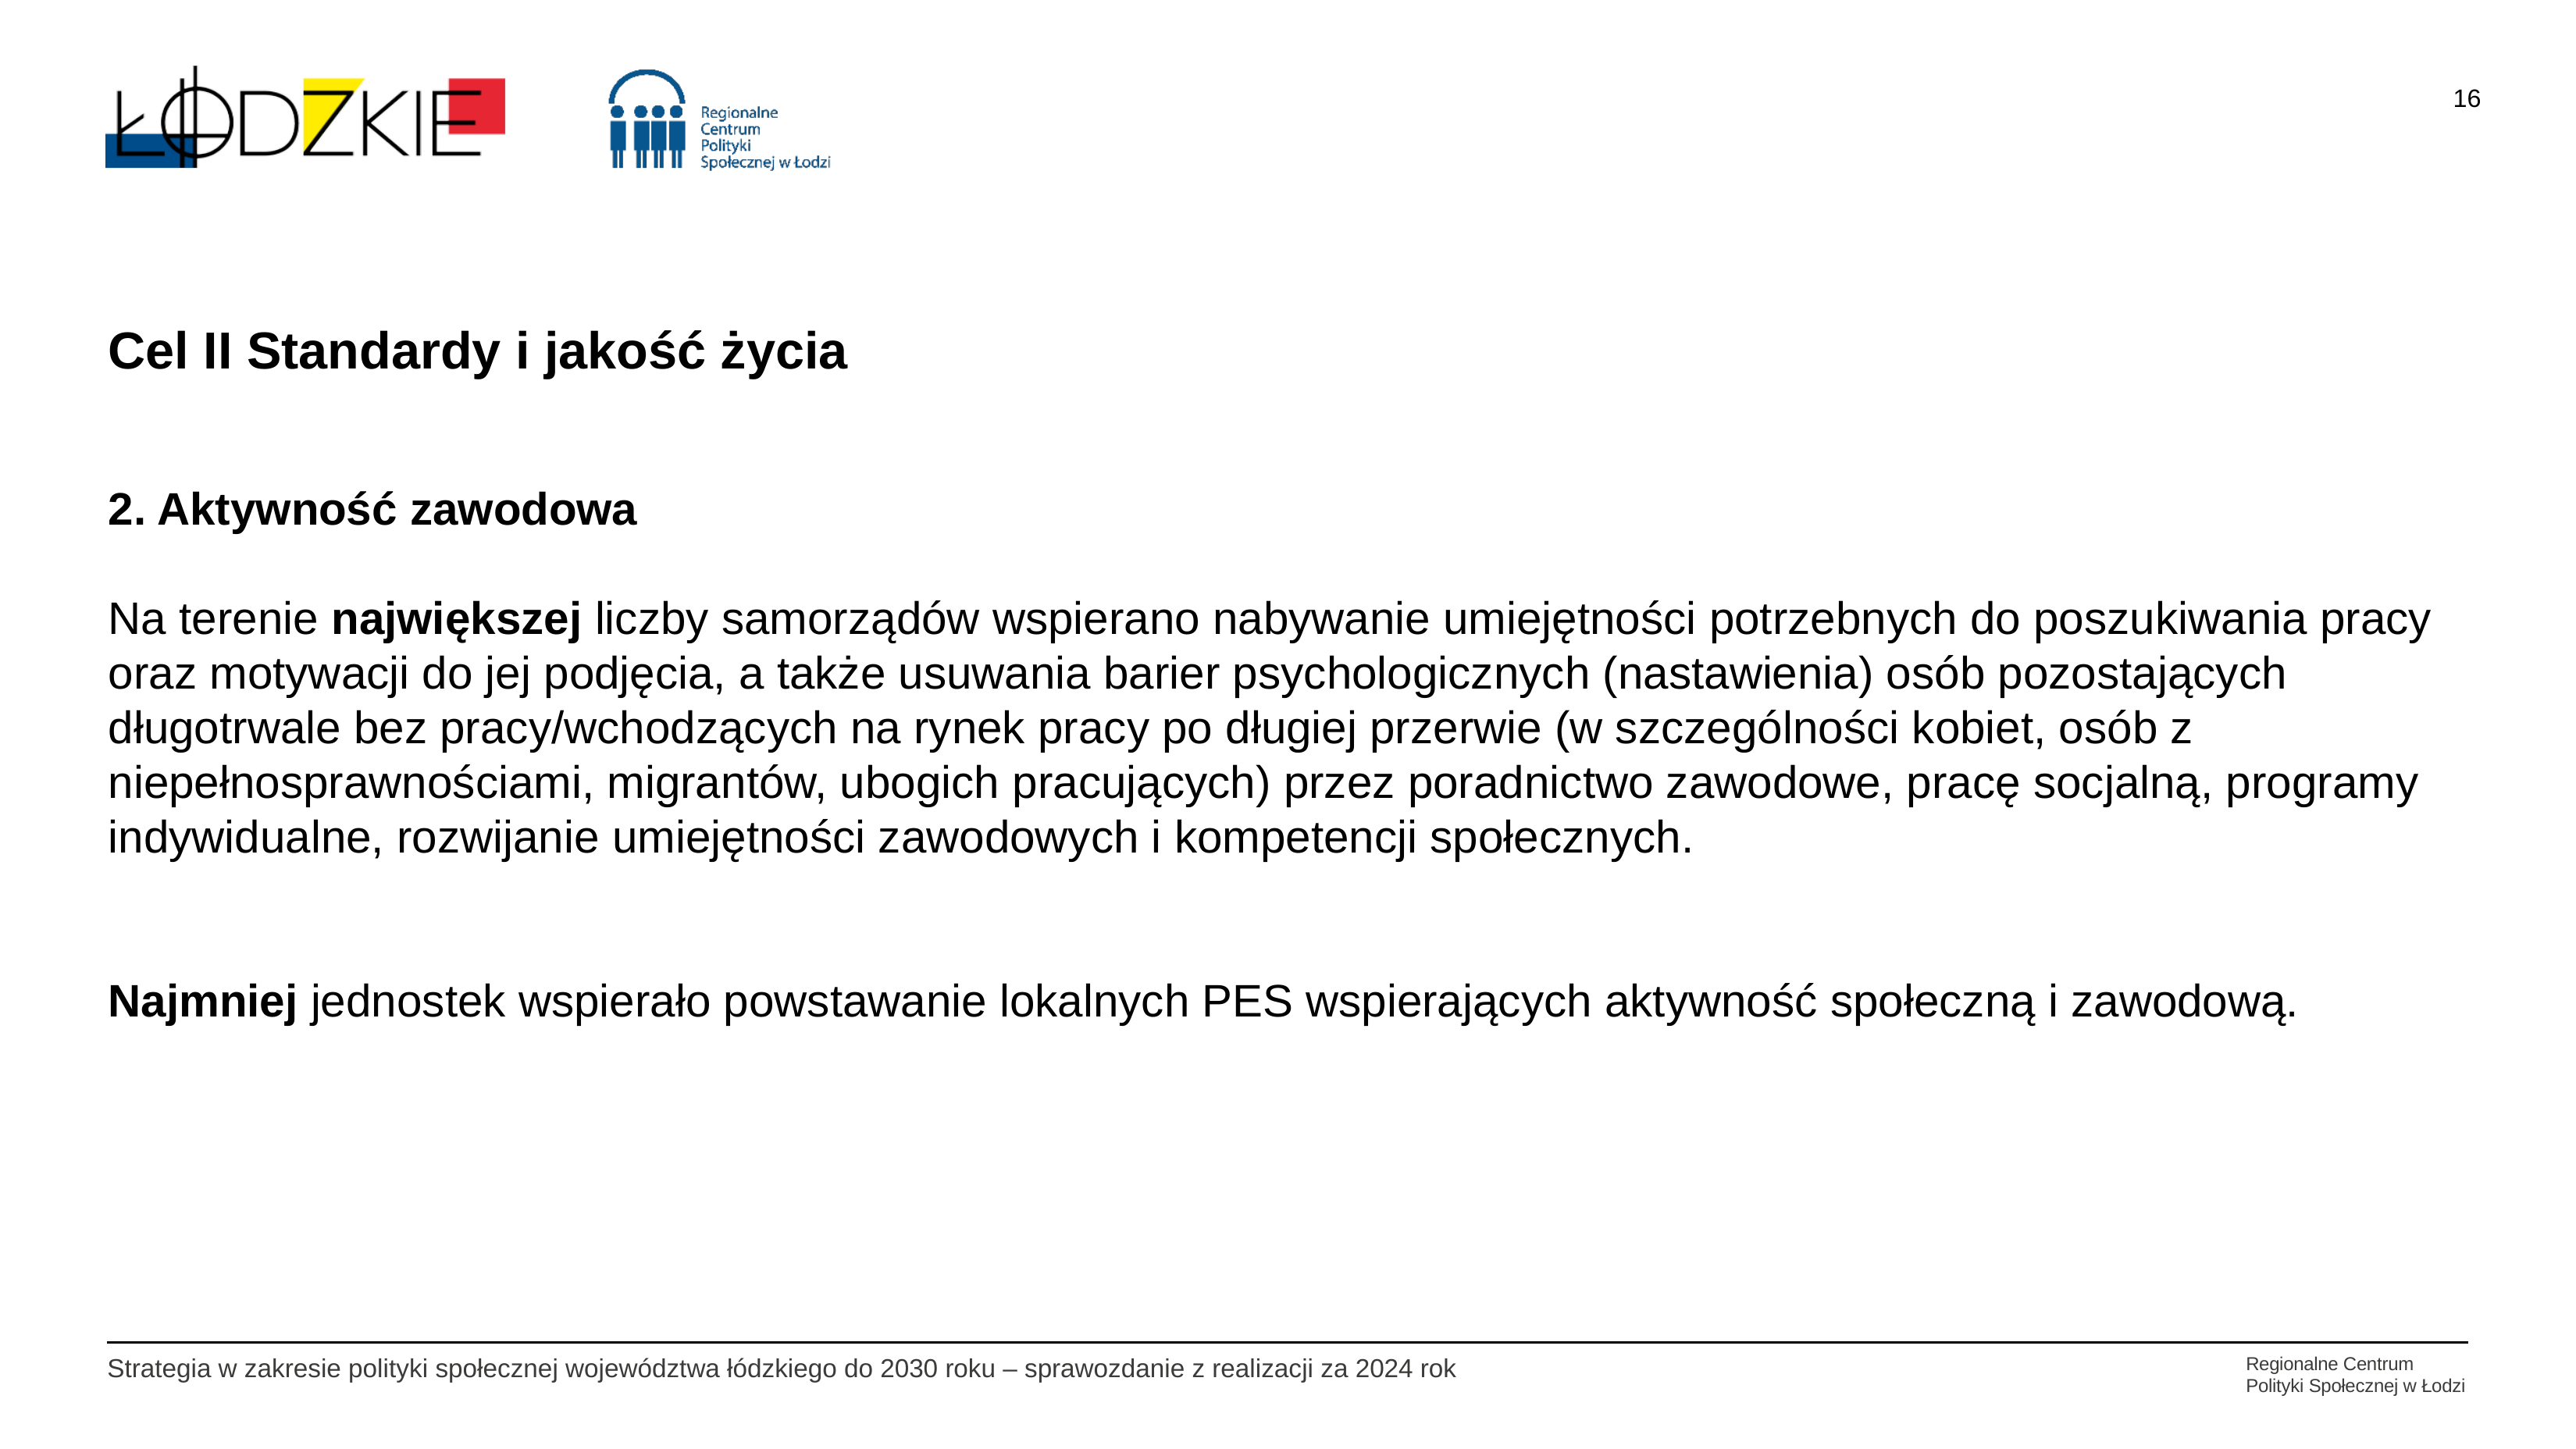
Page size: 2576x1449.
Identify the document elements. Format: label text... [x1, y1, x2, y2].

text_box 16 [2451, 80, 2508, 113]
footer Regionalne Centrum Polityki Społecznej w Łodzi [2244, 1348, 2470, 1449]
title Cel II Standardy i jakość życia 2. Aktywność zawodowa Na terenie największej liczby samorządów wspierano nabywanie umiejętności potrzebnych do poszukiwania pracy oraz motywacji do jej podjęcia, a także usuwania barier psychologicznych (nastawienia) osób pozostających długotrwale bez pracy/wchodzących na rynek pracy po długiej przerwie (w szczególności kobiet, osób z niepełnosprawnościami, migrantów, ubogich pracujących) przez poradnictwo zawodowe, pracę socjalną, programy indywidualne, rozwijanie umiejętności zawodowych i kompetencji społecznych. Najmniej jednostek wspierało powstawanie lokalnych PES wspierających aktywność społeczną i zawodową. [108, 316, 2469, 1241]
slide_number Strategia w zakresie polityki społecznej województwa łódzkiego do 2030 roku – sprawozdanie z realizacji za 2024 rok [105, 1348, 1805, 1449]
picture [105, 55, 832, 190]
